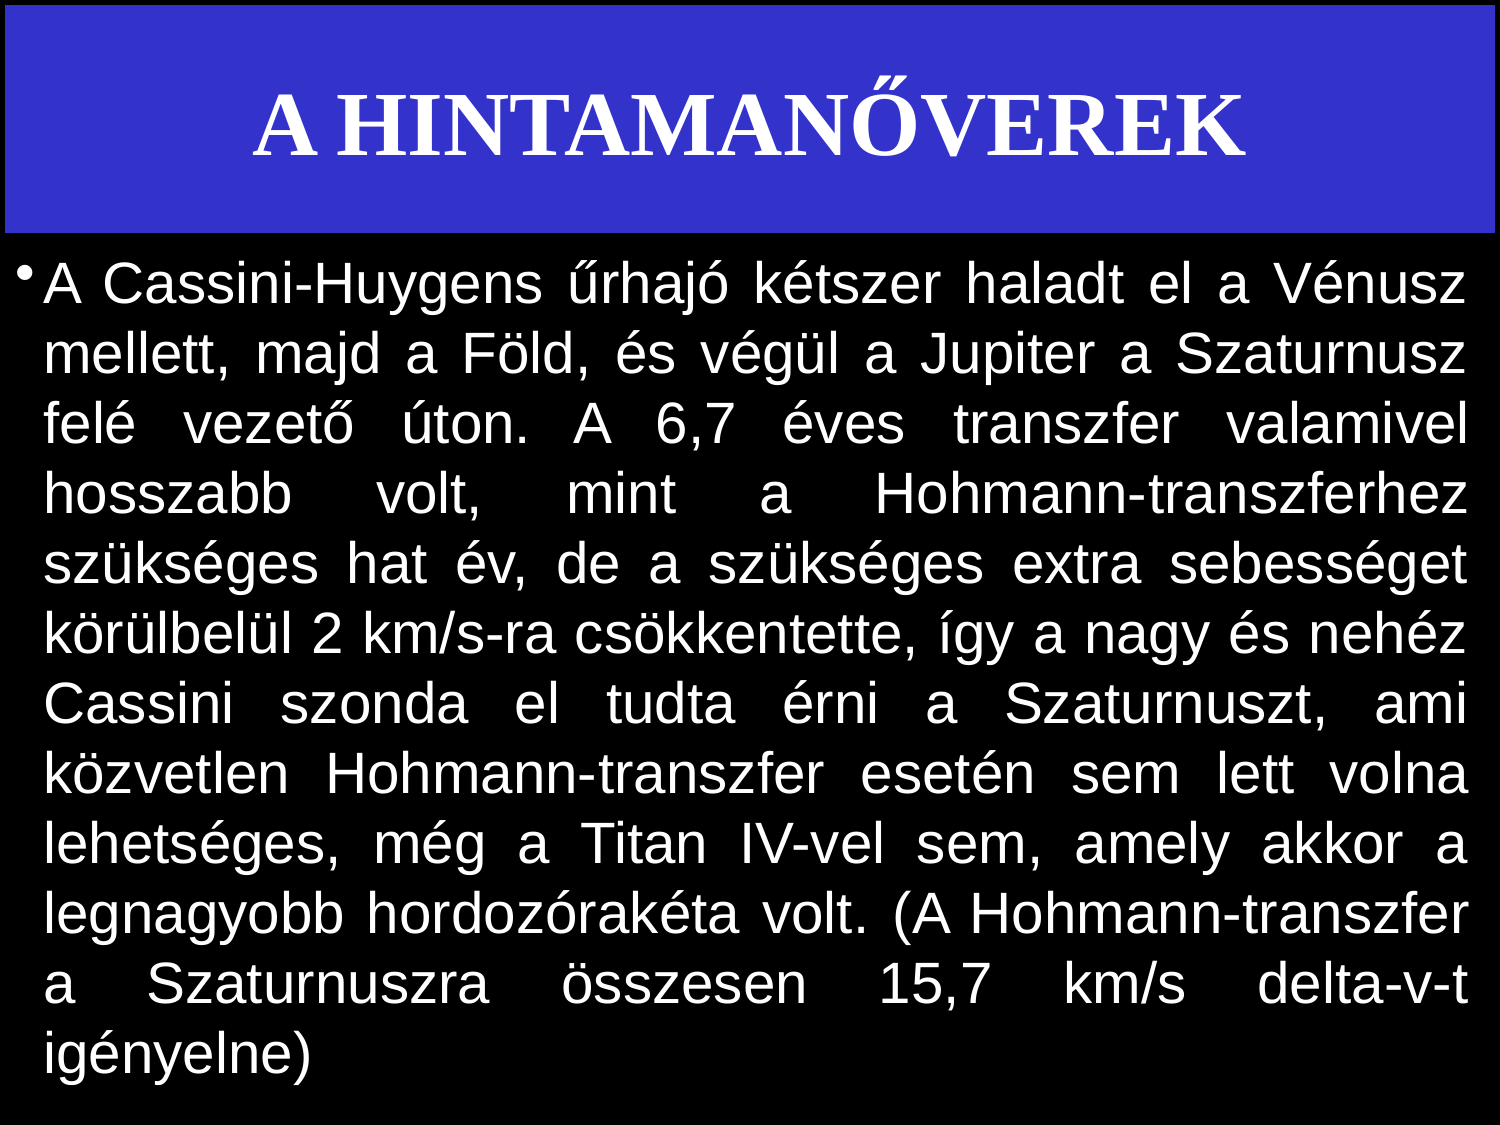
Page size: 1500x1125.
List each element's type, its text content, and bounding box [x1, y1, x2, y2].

title A HINTAMANŐVEREK [0, 0, 1500, 237]
list A Cassini-Huygens űrhajó kétszer haladt el a Vénusz mellett, majd a Föld, és végül a Jupiter a Szaturnusz felé vezető úton. A 6,7 éves transzfer valamivel hosszabb volt, mint a Hohmann-transzferhez szükséges hat év, de a szükséges extra sebességet körülbelül 2 km/s-ra csökkentette, így a nagy és nehéz Cassini szonda el tudta érni a Szaturnuszt, ami közvetlen Hohmann-transzfer esetén sem lett volna lehetséges, még a Titan IV-vel sem, amely akkor a legnagyobb hordozórakéta volt. (A Hohmann-transzfer a Szaturnuszra összesen 15,7 km/s delta-v-t igényelne) [0, 237, 1500, 1125]
